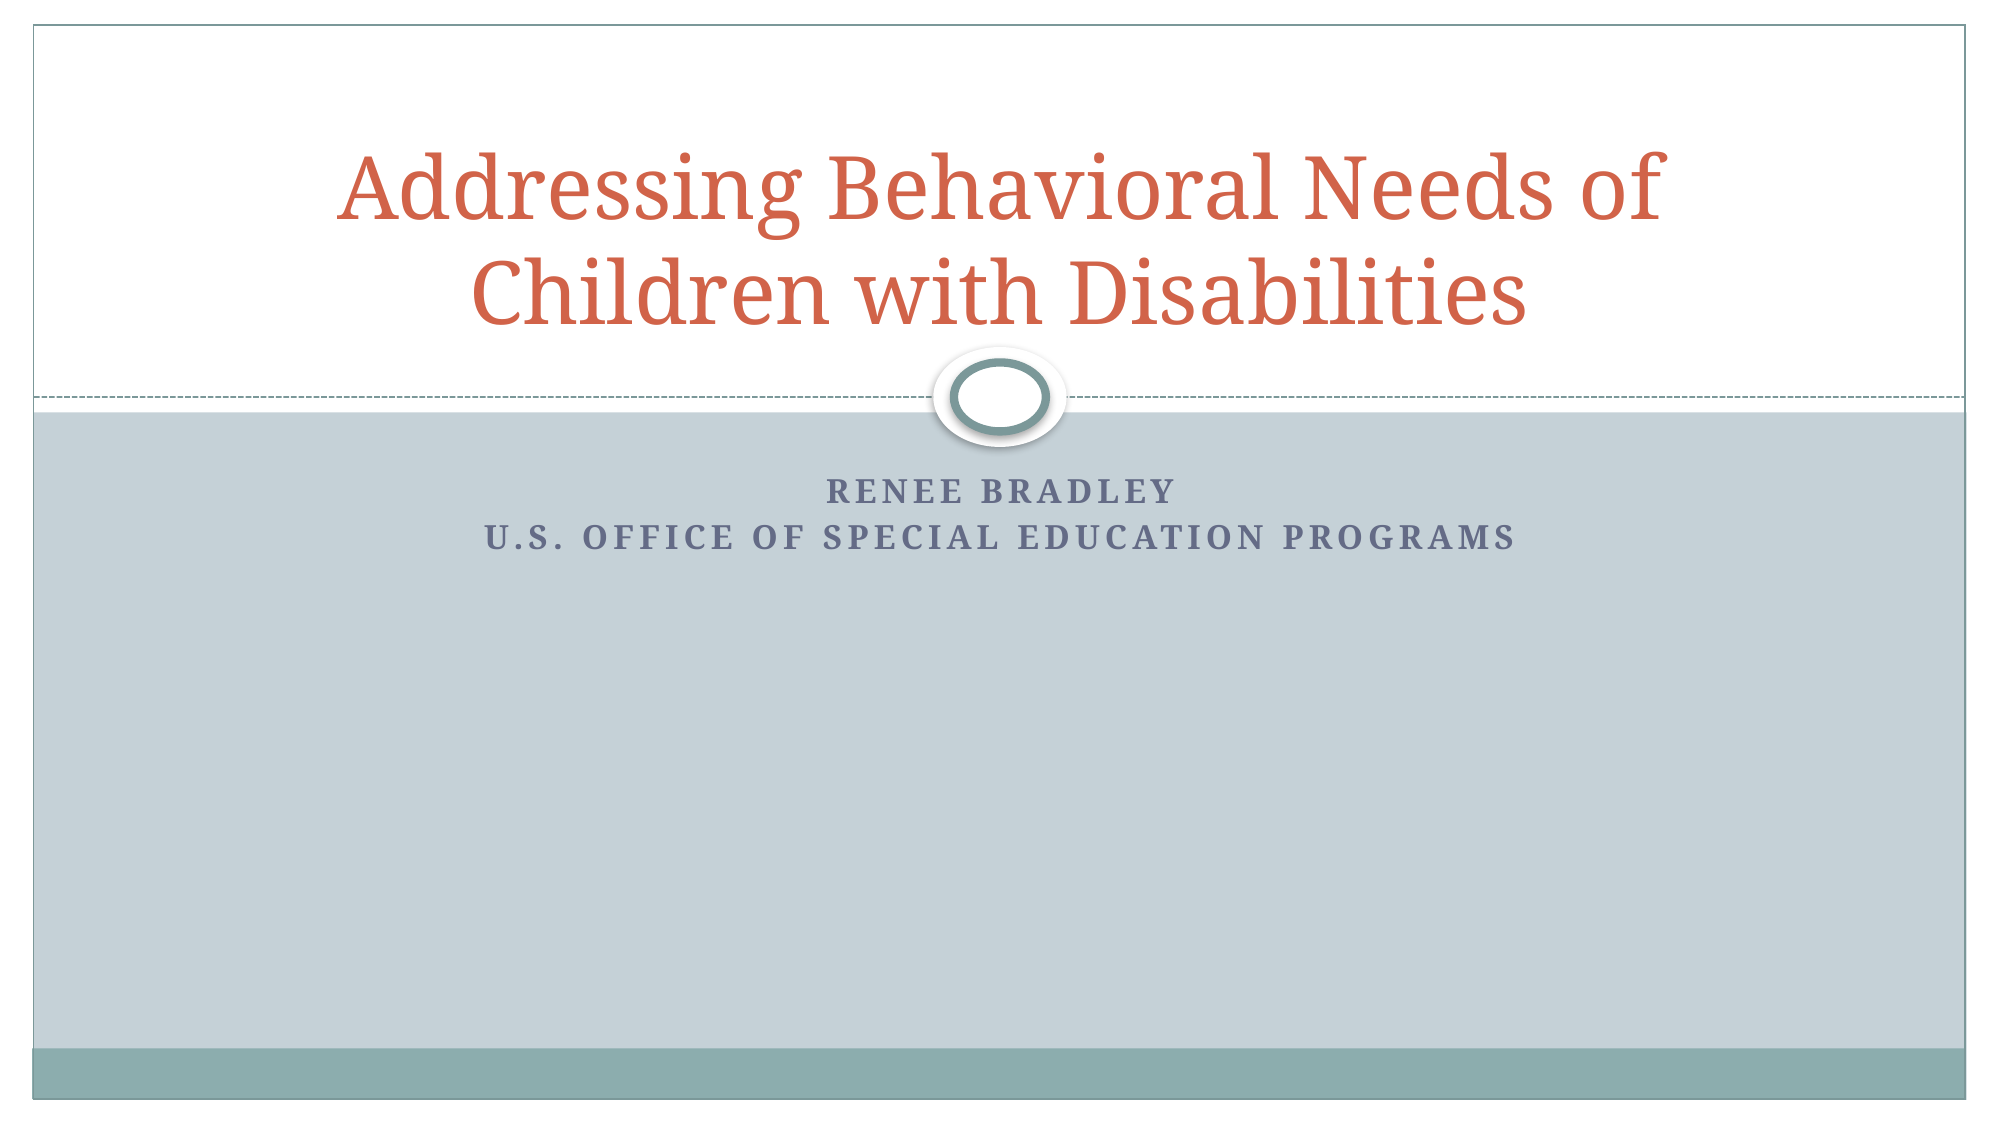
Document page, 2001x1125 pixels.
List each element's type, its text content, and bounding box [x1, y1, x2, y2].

title Addressing Behavioral Needs of Children with Disabilities [150, 62, 1850, 350]
subtitle Renee Bradley U.S. Office of Special Education Programs [300, 462, 1700, 750]
